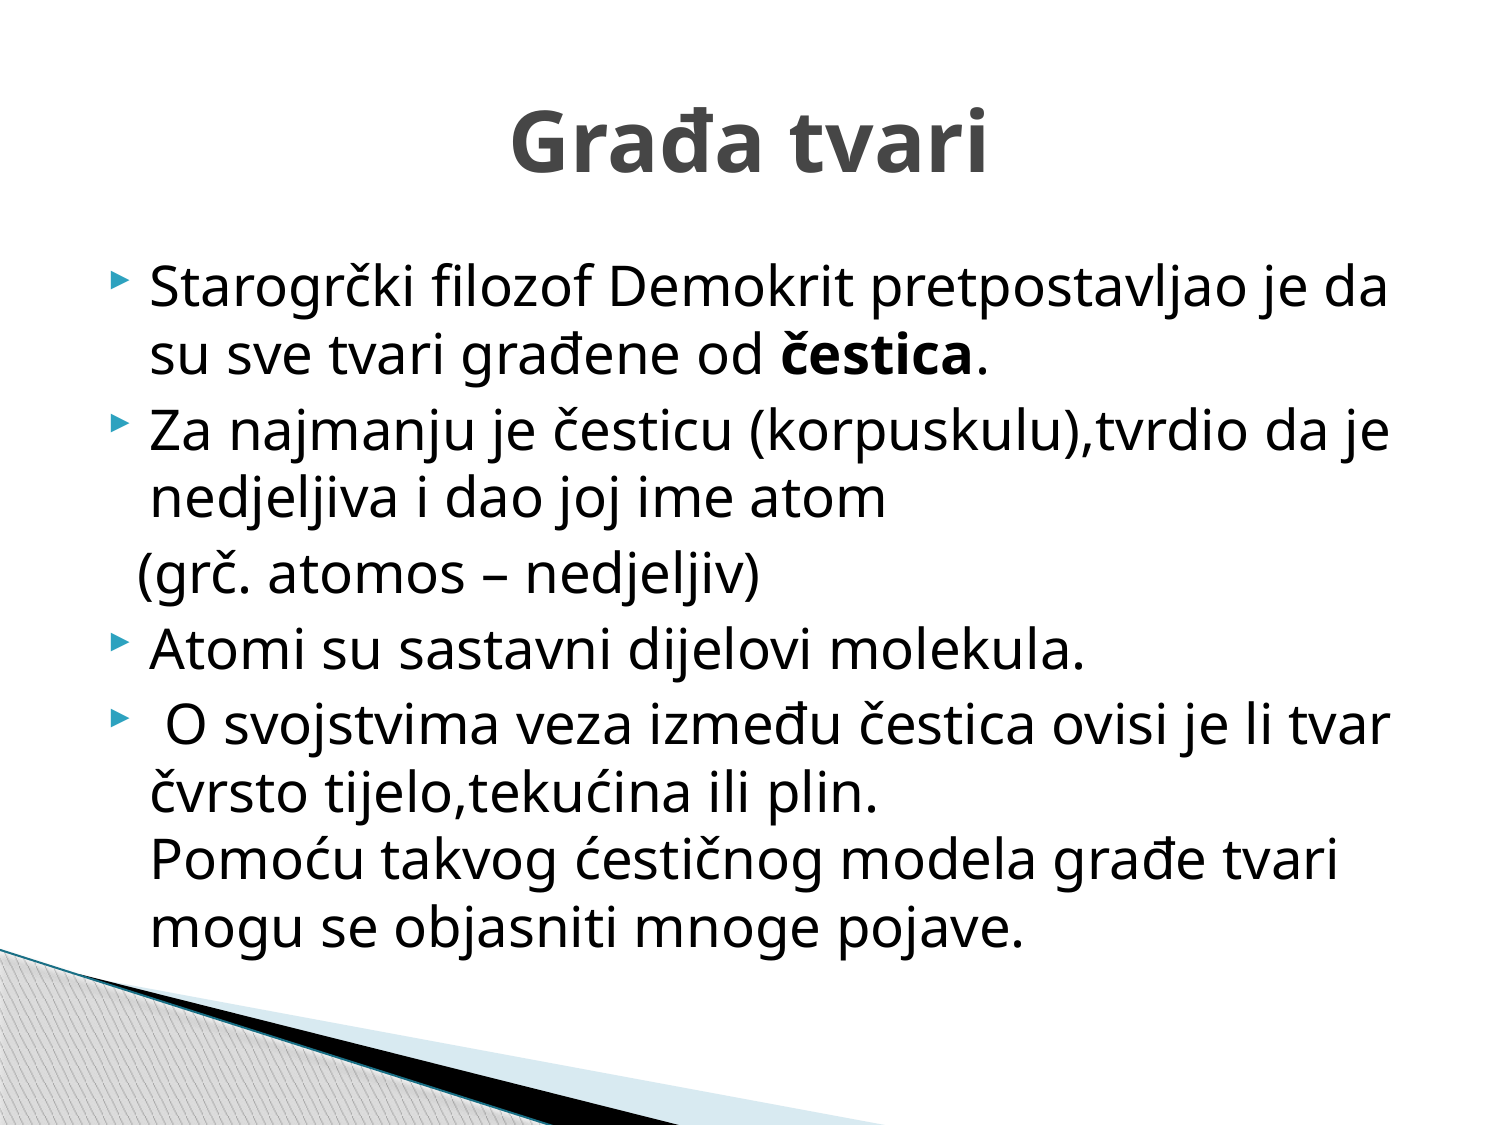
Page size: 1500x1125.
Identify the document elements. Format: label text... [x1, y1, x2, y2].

list Starogrčki filozof Demokrit pretpostavljao je da su sve tvari građene od čestica. Za najmanju je česticu (korpuskulu),tvrdio da je nedjeljiva i dao joj ime atom (grč. atomos – nedjeljiv) Atomi su sastavni dijelovi molekula. O svojstvima veza između čestica ovisi je li tvar čvrsto tijelo,tekućina ili plin. Pomoću takvog ćestičnog modela građe tvari mogu se objasniti mnoge pojave. [75, 243, 1425, 986]
title Građa tvari [75, 45, 1425, 233]
